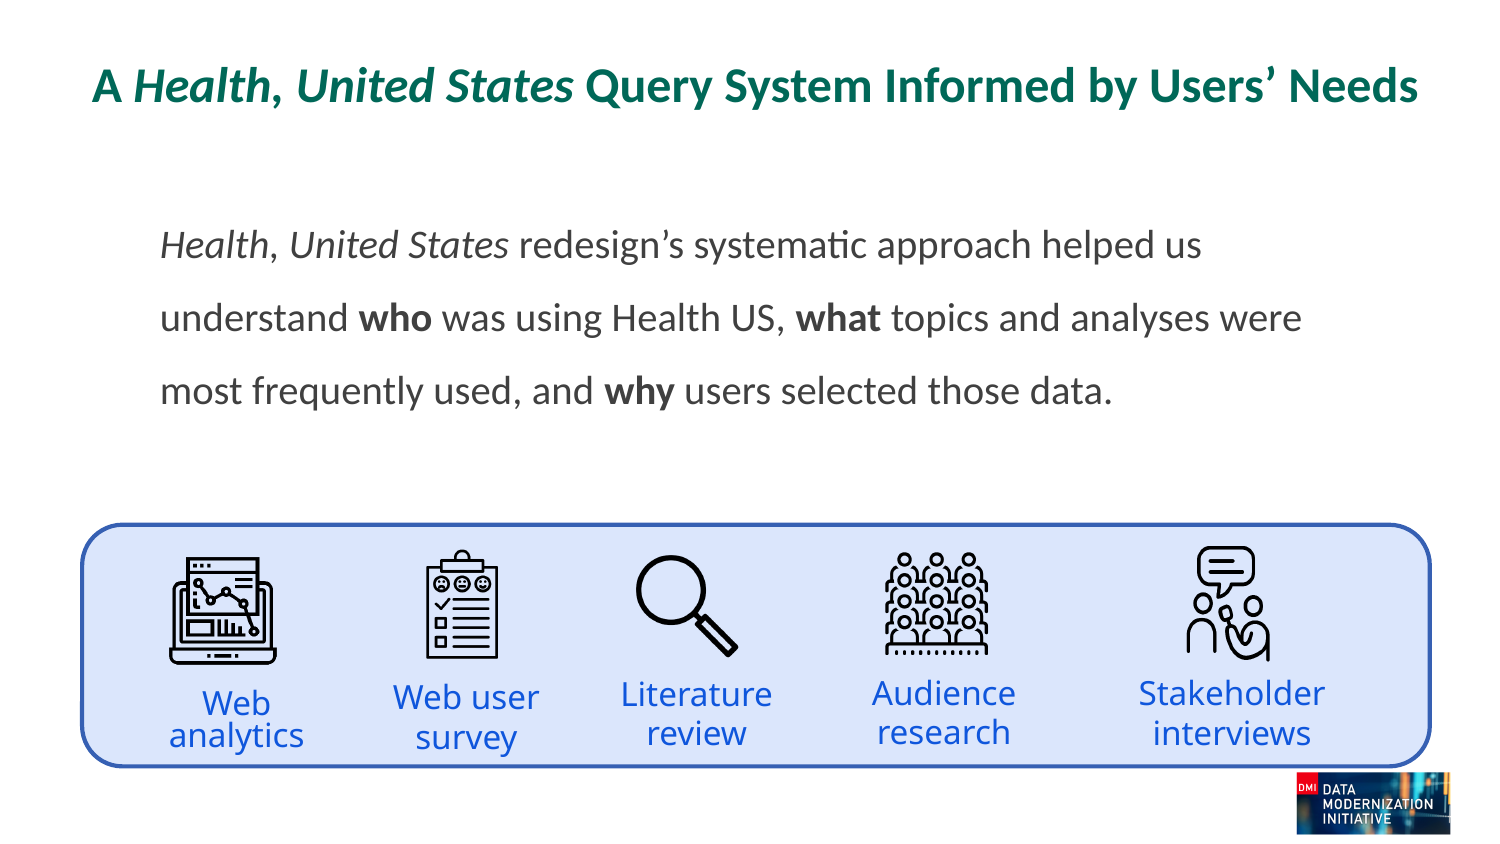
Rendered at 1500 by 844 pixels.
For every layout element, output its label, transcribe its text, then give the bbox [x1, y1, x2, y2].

text_box [79, 522, 1054, 769]
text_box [826, 529, 1054, 761]
text_box [1410, 527, 1432, 764]
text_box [119, 530, 355, 732]
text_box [372, 535, 561, 767]
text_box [578, 531, 815, 762]
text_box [1059, 490, 1406, 761]
list Health, United States redesign’s systematic approach helped us understand who was using Health US, what topics and analyses were most frequently used, and why users selected those data. [144, 162, 1374, 459]
title A Health, United States Query System Informed by Users’ Needs [77, 44, 1463, 208]
picture [1296, 771, 1451, 844]
